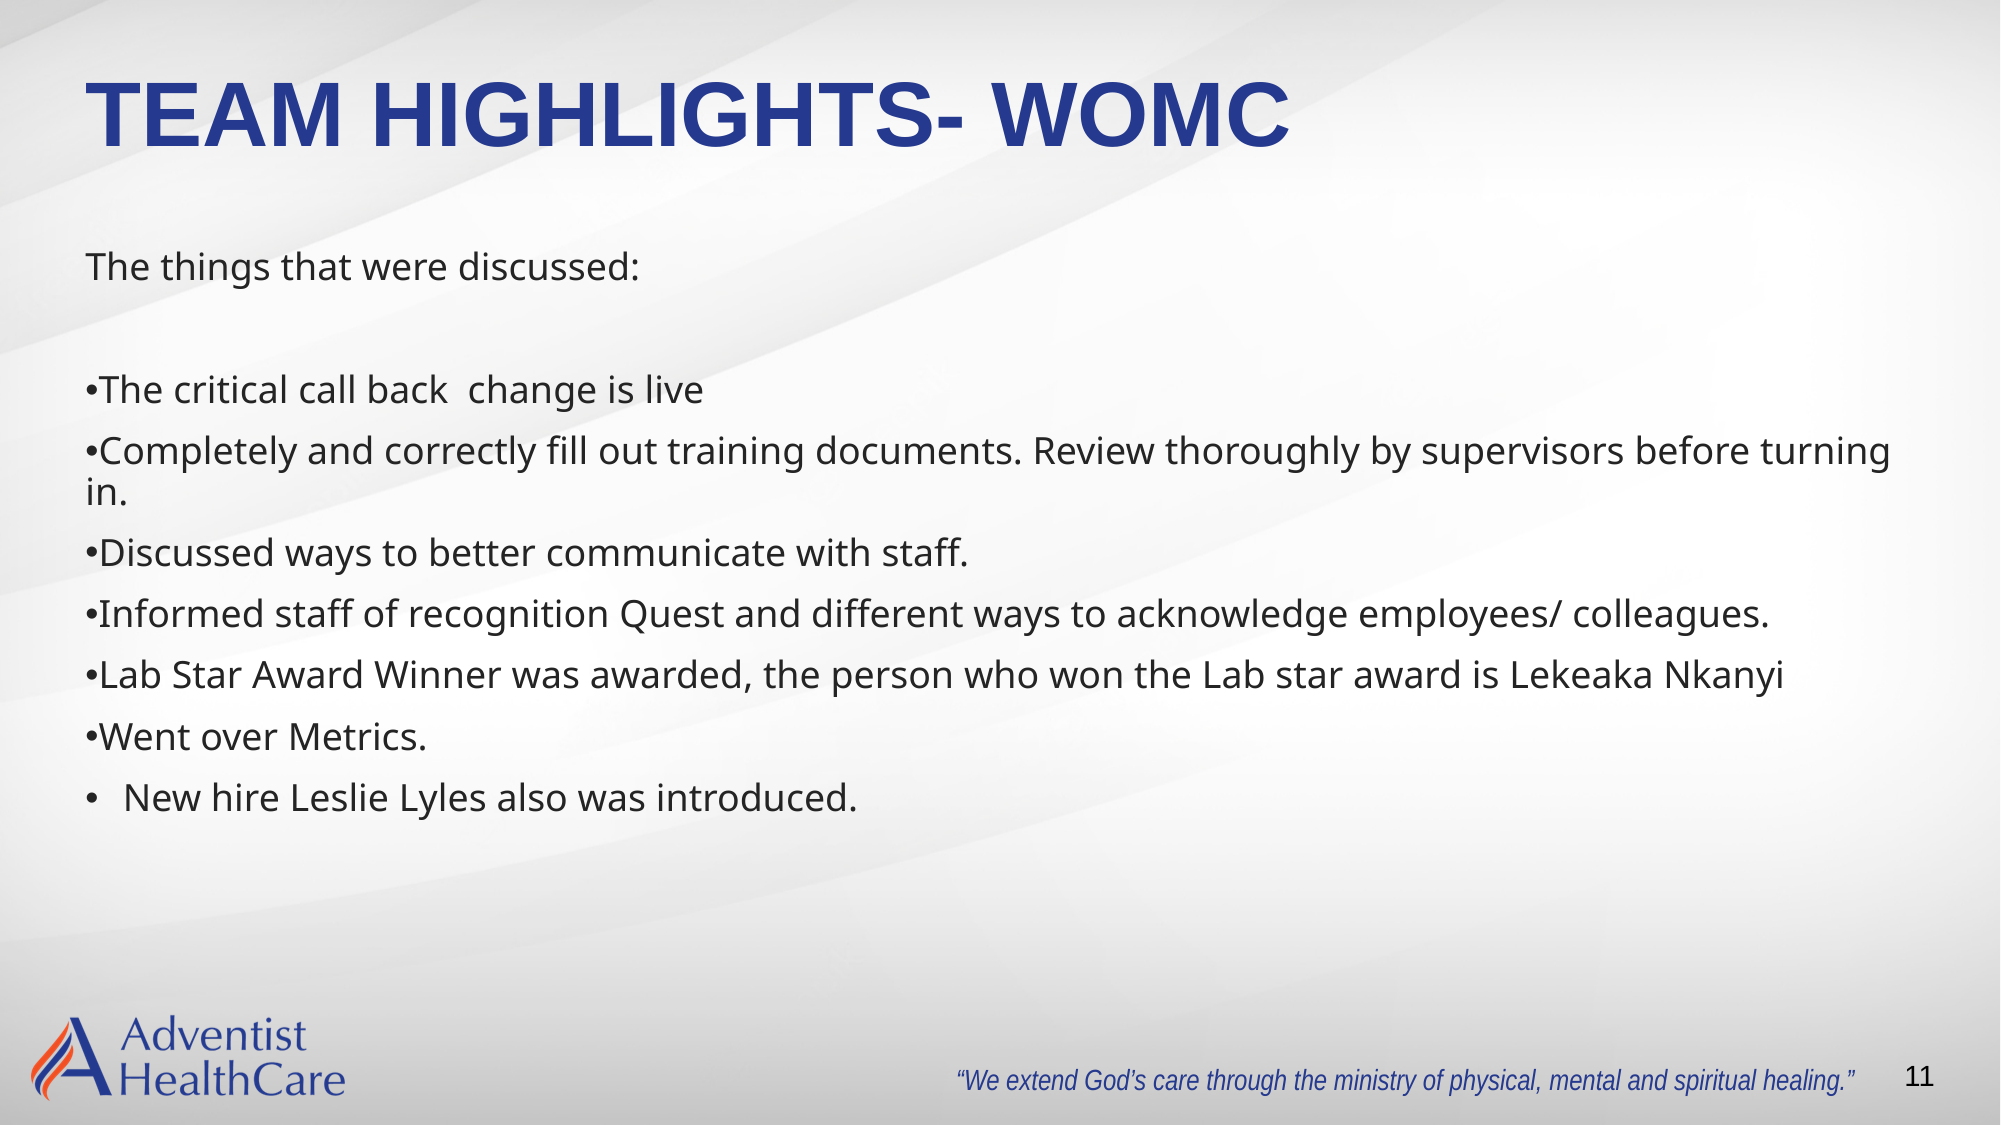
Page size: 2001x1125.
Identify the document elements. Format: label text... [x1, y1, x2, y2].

list The things that were discussed: The critical call back change is live Completely and correctly fill out training documents. Review thoroughly by supervisors before turning in. Discussed ways to better communicate with staff. Informed staff of recognition Quest and different ways to acknowledge employees/ colleagues. Lab Star Award Winner was awarded, the person who won the Lab star award is Lekeaka Nkanyi Went over Metrics. New hire Leslie Lyles also was introduced. [70, 240, 1933, 951]
text_box “We extend God’s care through the ministry of physical, mental and spiritual healing.” [792, 1053, 1736, 1104]
text_box 11 [1736, 1050, 1950, 1105]
picture [0, 0, 2001, 1125]
title TEAM HIGHLIGHTS- WOMC [70, 59, 1933, 196]
